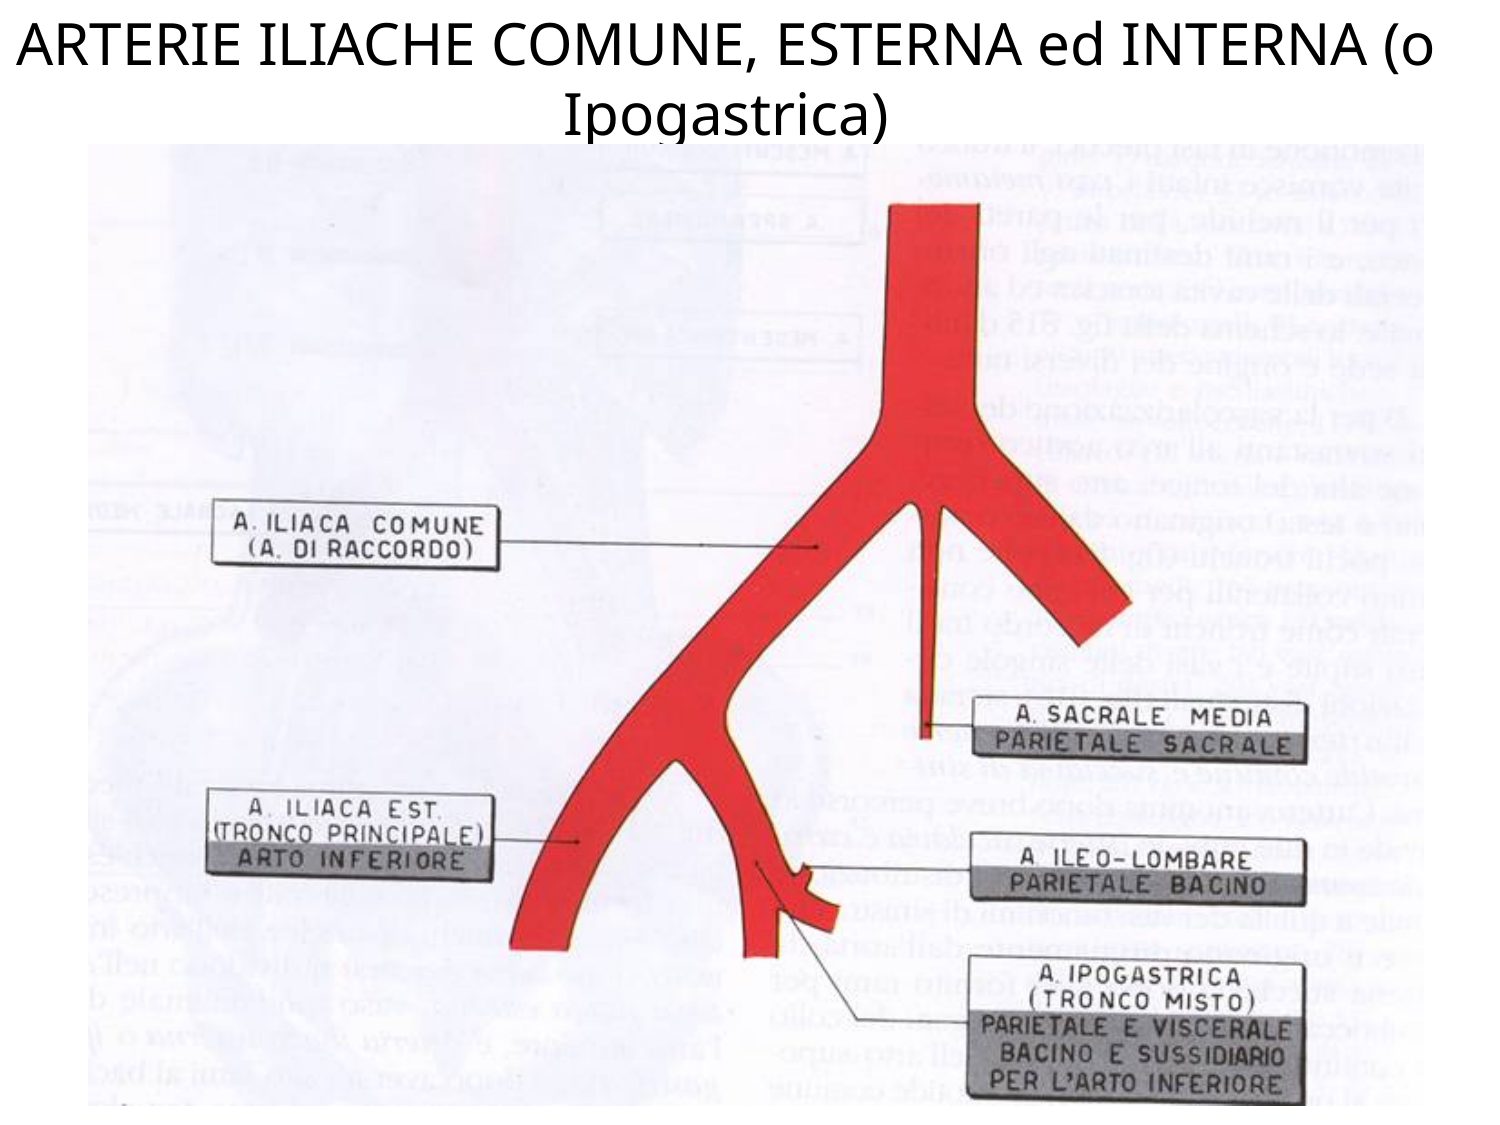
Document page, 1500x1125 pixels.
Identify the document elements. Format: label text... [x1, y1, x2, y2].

picture [88, 144, 1424, 1106]
title ARTERIE ILIACHE COMUNE, ESTERNA ed INTERNA (o Ipogastrica) [0, 0, 1453, 172]
